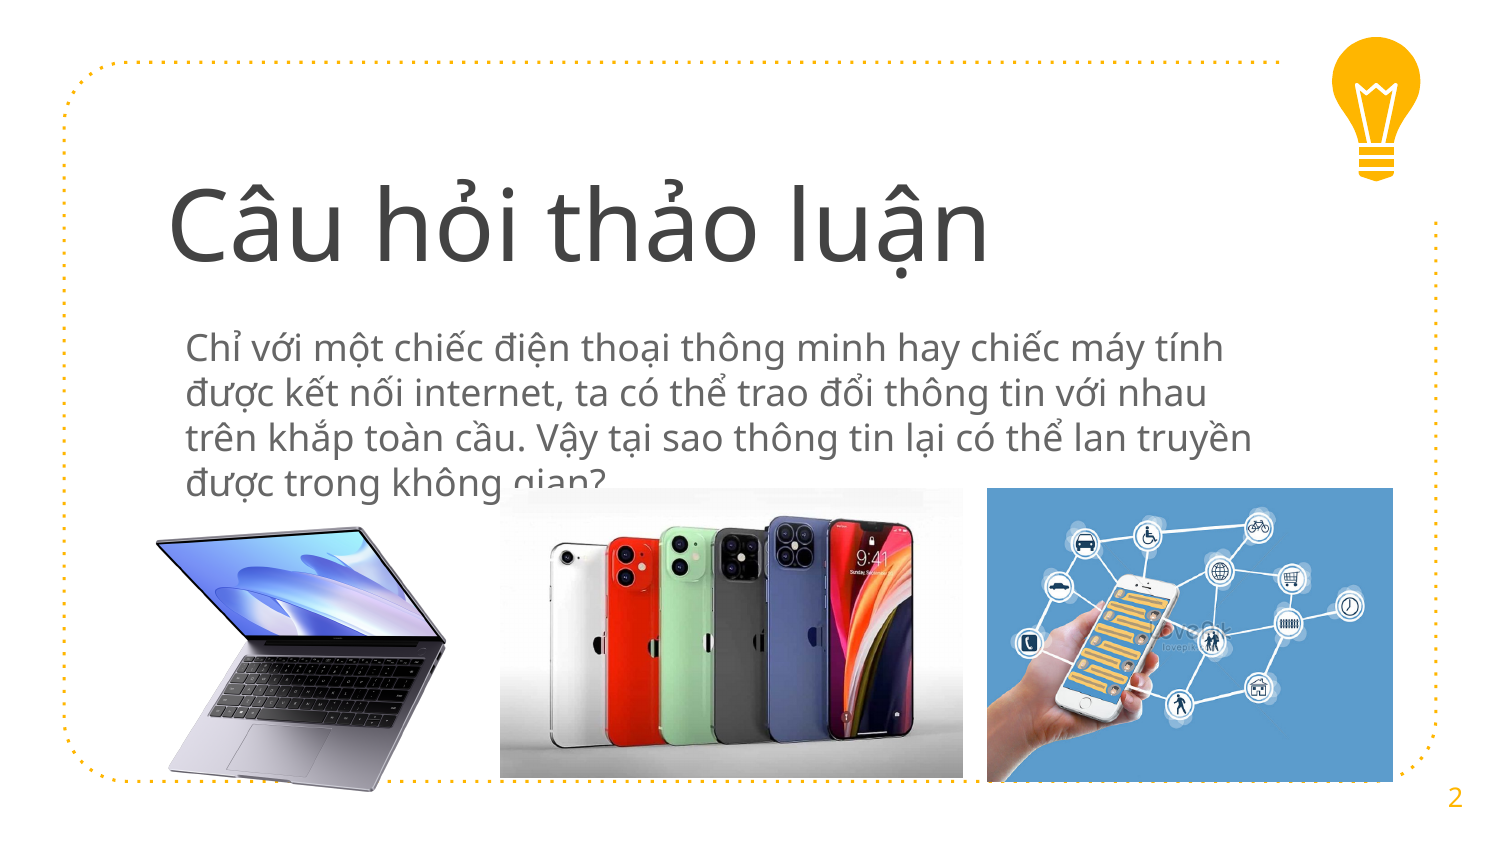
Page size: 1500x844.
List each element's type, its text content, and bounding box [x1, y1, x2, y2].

title Câu hỏi thảo luận [151, 146, 1278, 287]
list Chỉ với một chiếc điện thoại thông minh hay chiếc máy tính được kết nối internet, ta có thể trao đổi thông tin với nhau trên khắp toàn cầu. Vậy tại sao thông tin lại có thể lan truyền được trong không gian? [151, 309, 1278, 698]
picture [26, 488, 963, 798]
slide_number 2 [1411, 753, 1500, 844]
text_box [1331, 36, 1421, 182]
picture [987, 488, 1393, 782]
